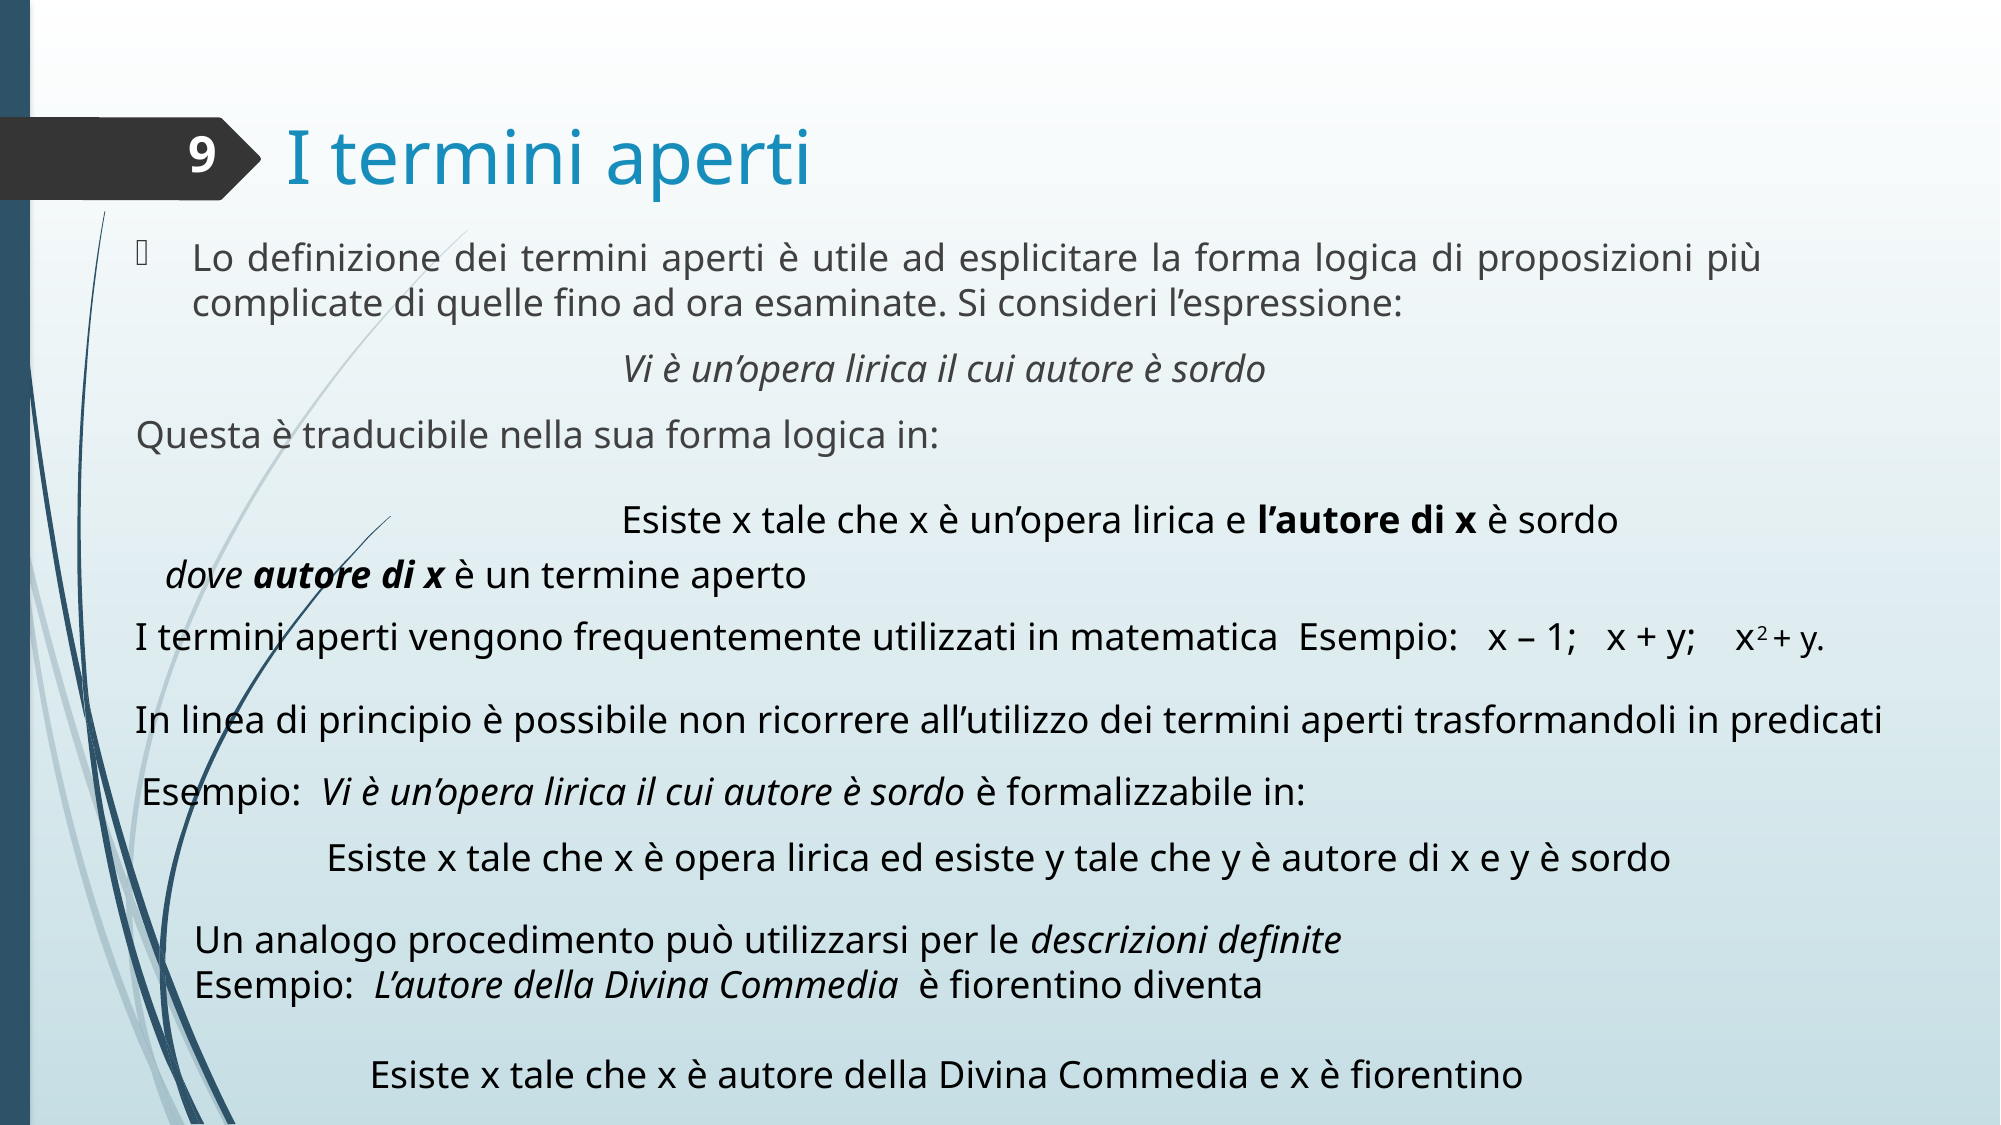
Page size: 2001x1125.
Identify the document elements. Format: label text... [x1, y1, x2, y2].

text_box dove autore di x è un termine aperto [140, 543, 823, 603]
text_box Un analogo procedimento può utilizzarsi per le descrizioni definite Esempio: L’autore della Divina Commedia è fiorentino diventa Esiste x tale che x è autore della Divina Commedia e x è fiorentino [179, 908, 1848, 1125]
text_box Esempio: Vi è un’opera lirica il cui autore è sordo è formalizzabile in: [126, 760, 1902, 821]
text_box I termini aperti [271, 102, 1733, 311]
text_box I termini aperti vengono frequentemente utilizzati in matematica Esempio: x – 1; x + y; x2 + y. [120, 606, 1914, 666]
text_box 9 [173, 115, 233, 190]
list Lo definizione dei termini aperti è utile ad esplicitare la forma logica di proposizioni più complicate di quelle fino ad ora esaminate. Si consideri l’espressione: Vi è un’opera lirica il cui autore è sordo Questa è traducibile nella sua forma logica in: [120, 226, 1779, 515]
text_box Esiste x tale che x è un’opera lirica e l’autore di x è sordo [606, 488, 1635, 549]
text_box In linea di principio è possibile non ricorrere all’utilizzo dei termini aperti trasformandoli in predicati [120, 688, 1914, 748]
text_box Esiste x tale che x è opera lirica ed esiste y tale che y è autore di x e y è sordo [311, 826, 1689, 886]
